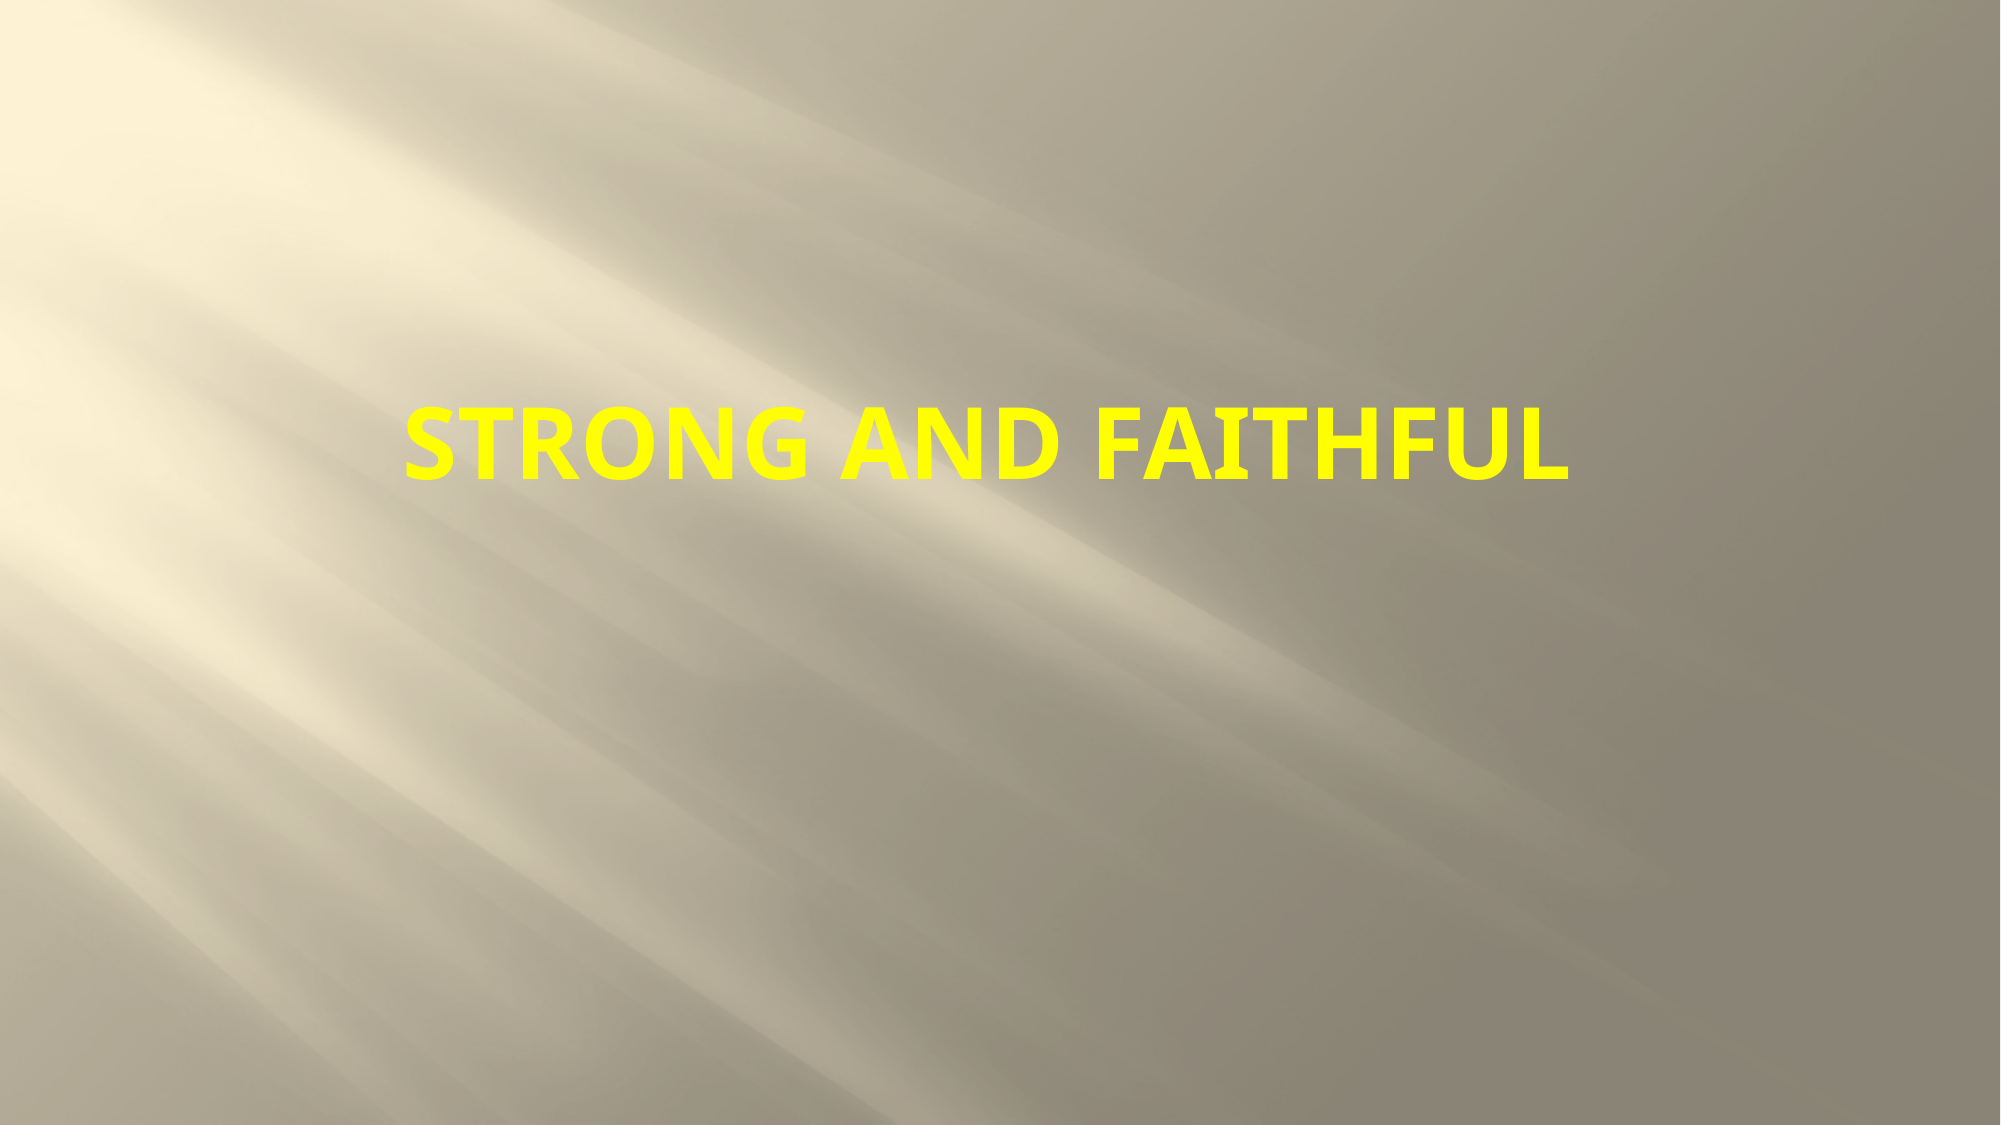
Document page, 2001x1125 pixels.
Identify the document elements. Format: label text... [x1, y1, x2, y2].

title STRONG AND FAITHFUL [312, 224, 1663, 500]
